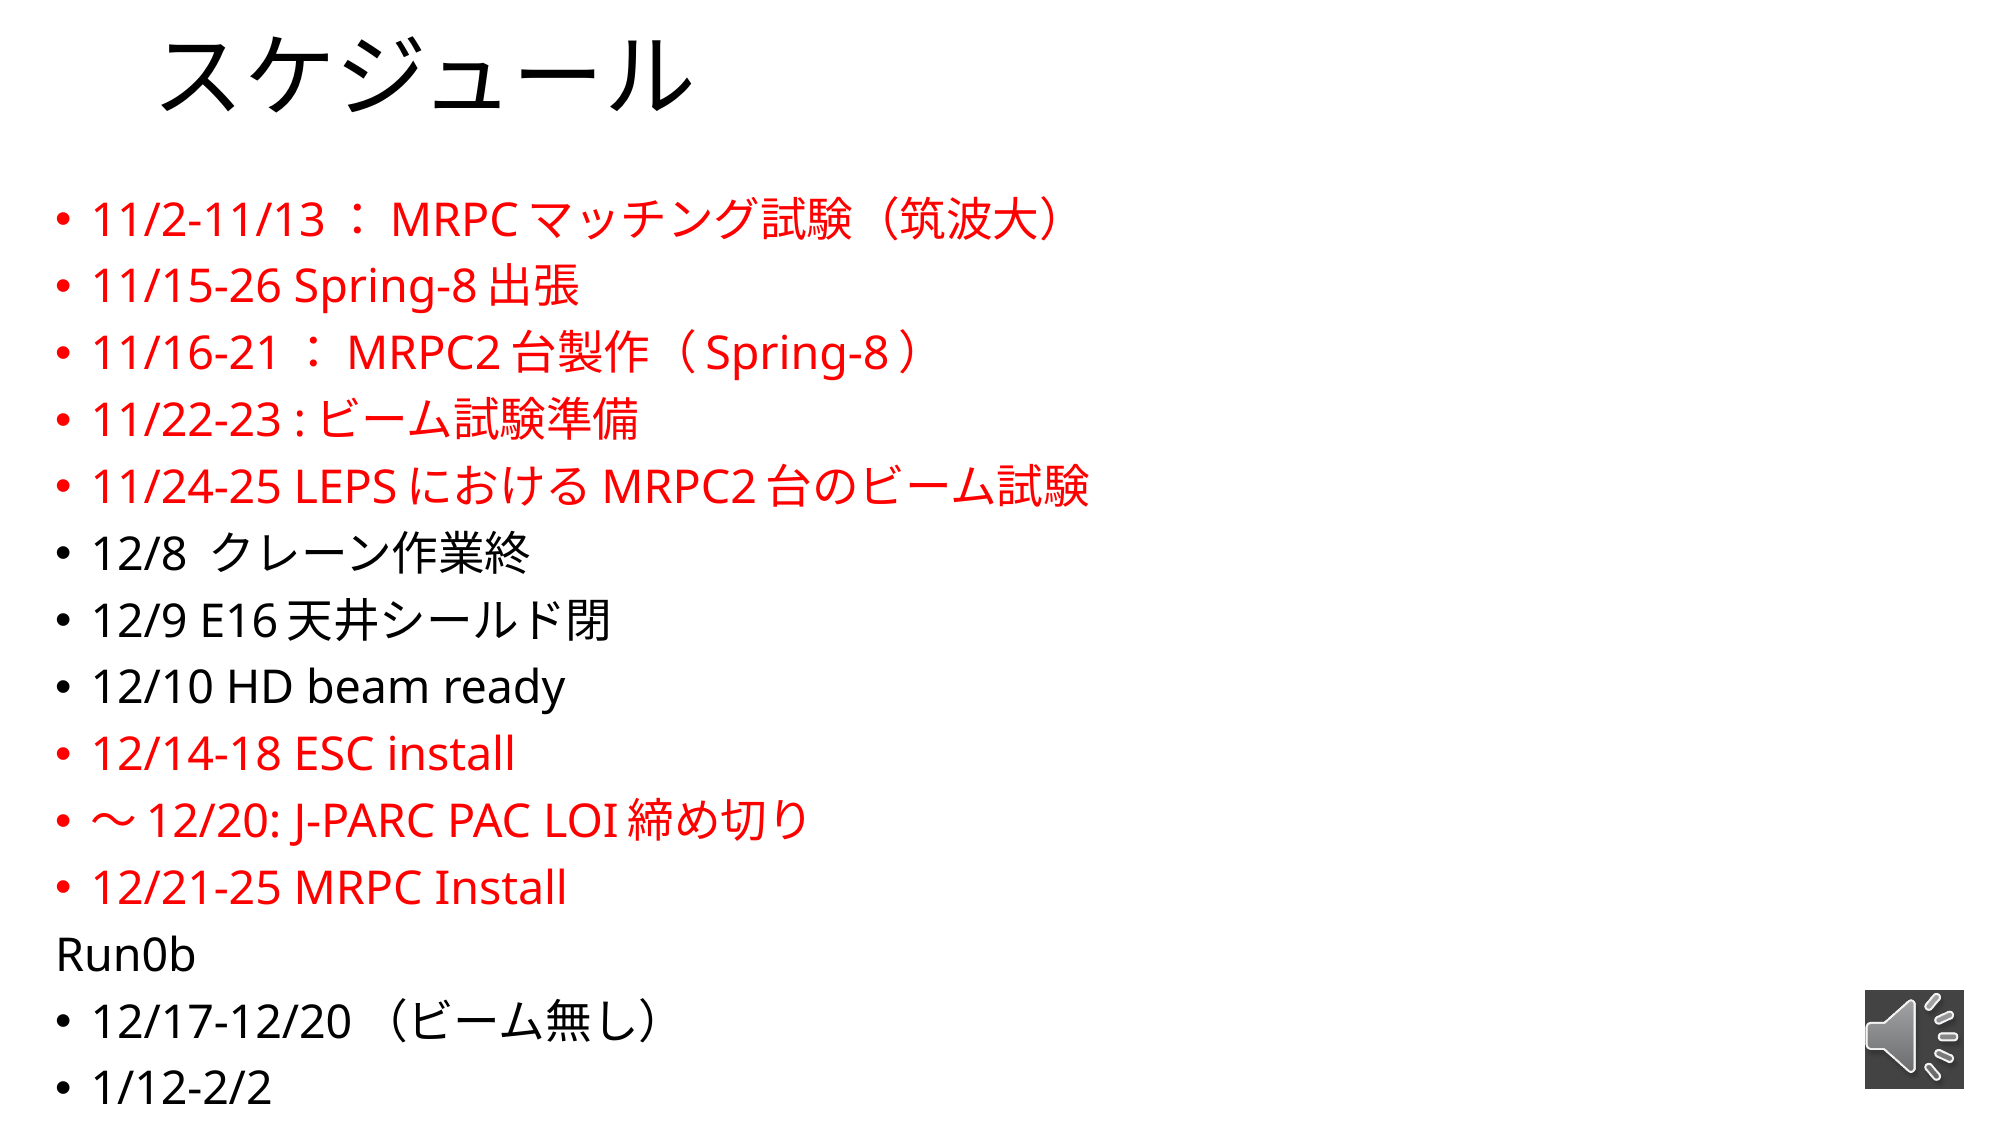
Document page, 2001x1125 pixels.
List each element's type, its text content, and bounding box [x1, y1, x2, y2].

picture [1864, 989, 1965, 1090]
title スケジュール [137, 0, 1863, 188]
list 11/2-11/13：MRPCマッチング試験（筑波大） 11/15-26 Spring-8出張 11/16-21：MRPC2台製作（Spring-8） 11/22-23 :ビーム試験準備 11/24-25 LEPSにおけるMRPC2台のビーム試験 12/8 クレーン作業終 12/9 E16天井シールド閉 12/10 HD beam ready 12/14-18 ESC install ～12/20: J-PARC PAC LOI締め切り 12/21-25 MRPC Install Run0b 12/17-12/20（ビーム無し） 1/12-2/2 [40, 188, 1965, 1125]
